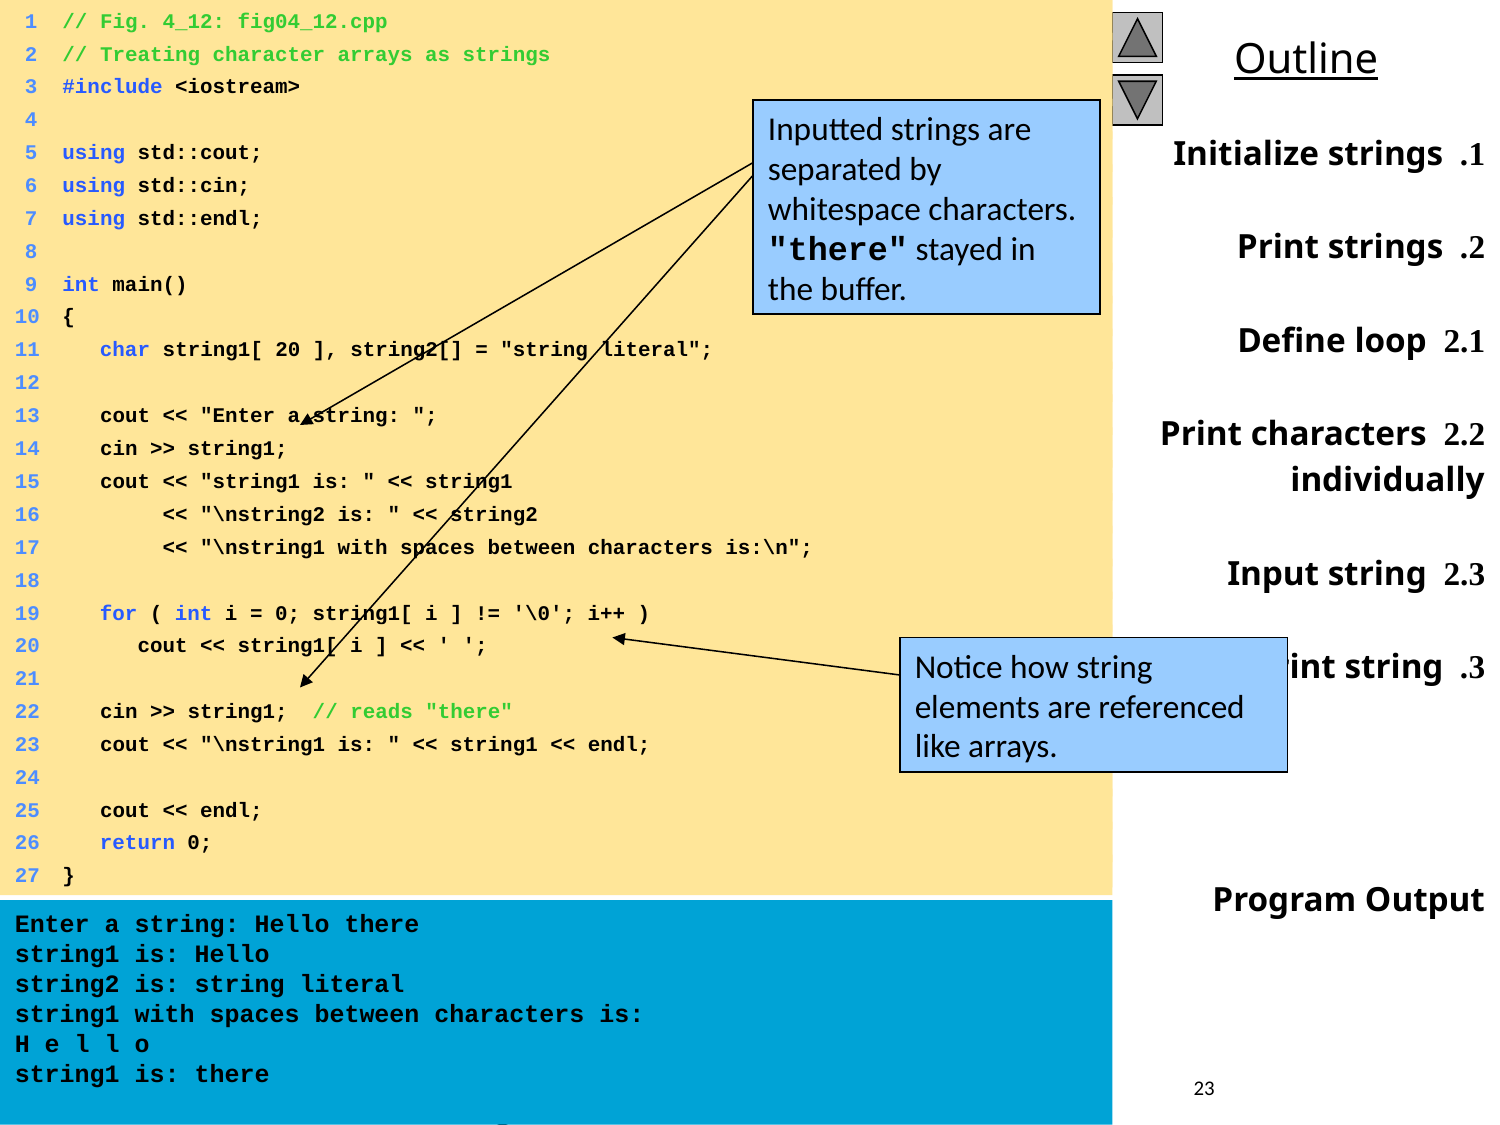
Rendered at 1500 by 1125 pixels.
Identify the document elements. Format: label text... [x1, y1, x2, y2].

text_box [299, 99, 1101, 688]
text_box Enter a string: Hello there string1 is: Hello string2 is: string literal string1 with spaces between characters is: H e l l o string1 is: there [0, 907, 1113, 1125]
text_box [612, 637, 1288, 775]
subtitle 1. Initialize strings 2. Print strings 2.1 Define loop 2.2 Print characters individually 2.3 Input string 3. Print string Program Output [1113, 125, 1500, 1125]
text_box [0, 0, 1113, 896]
